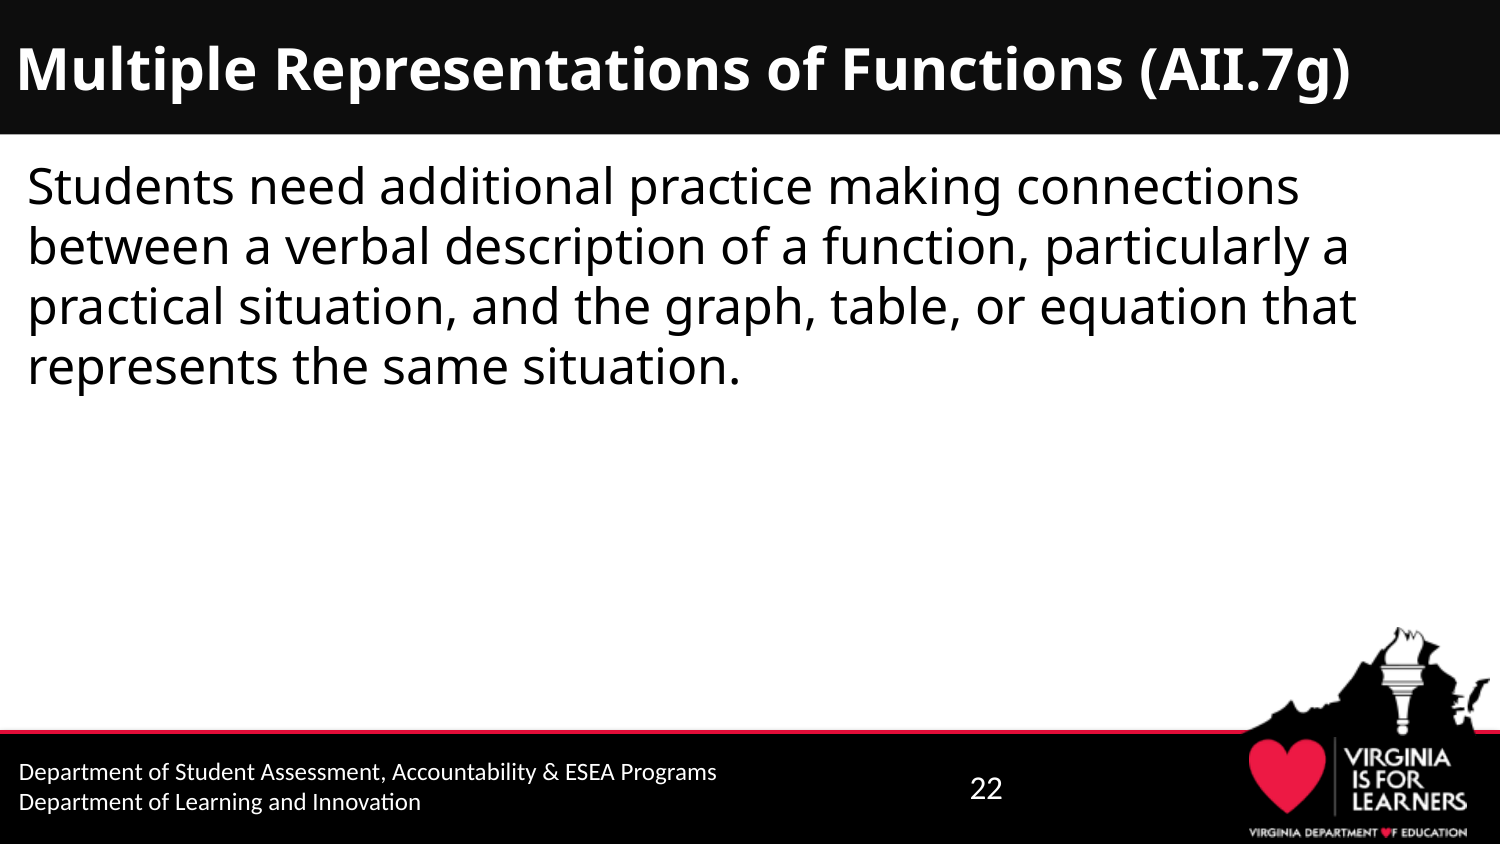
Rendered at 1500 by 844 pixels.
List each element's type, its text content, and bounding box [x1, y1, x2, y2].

list Students need additional practice making connections between a verbal description of a function, particularly a practical situation, and the graph, table, or equation that represents the same situation. [12, 146, 1477, 710]
picture [1249, 737, 1467, 838]
title Multiple Representations of Functions (AII.7g) [0, 0, 1500, 135]
picture [1240, 627, 1490, 736]
